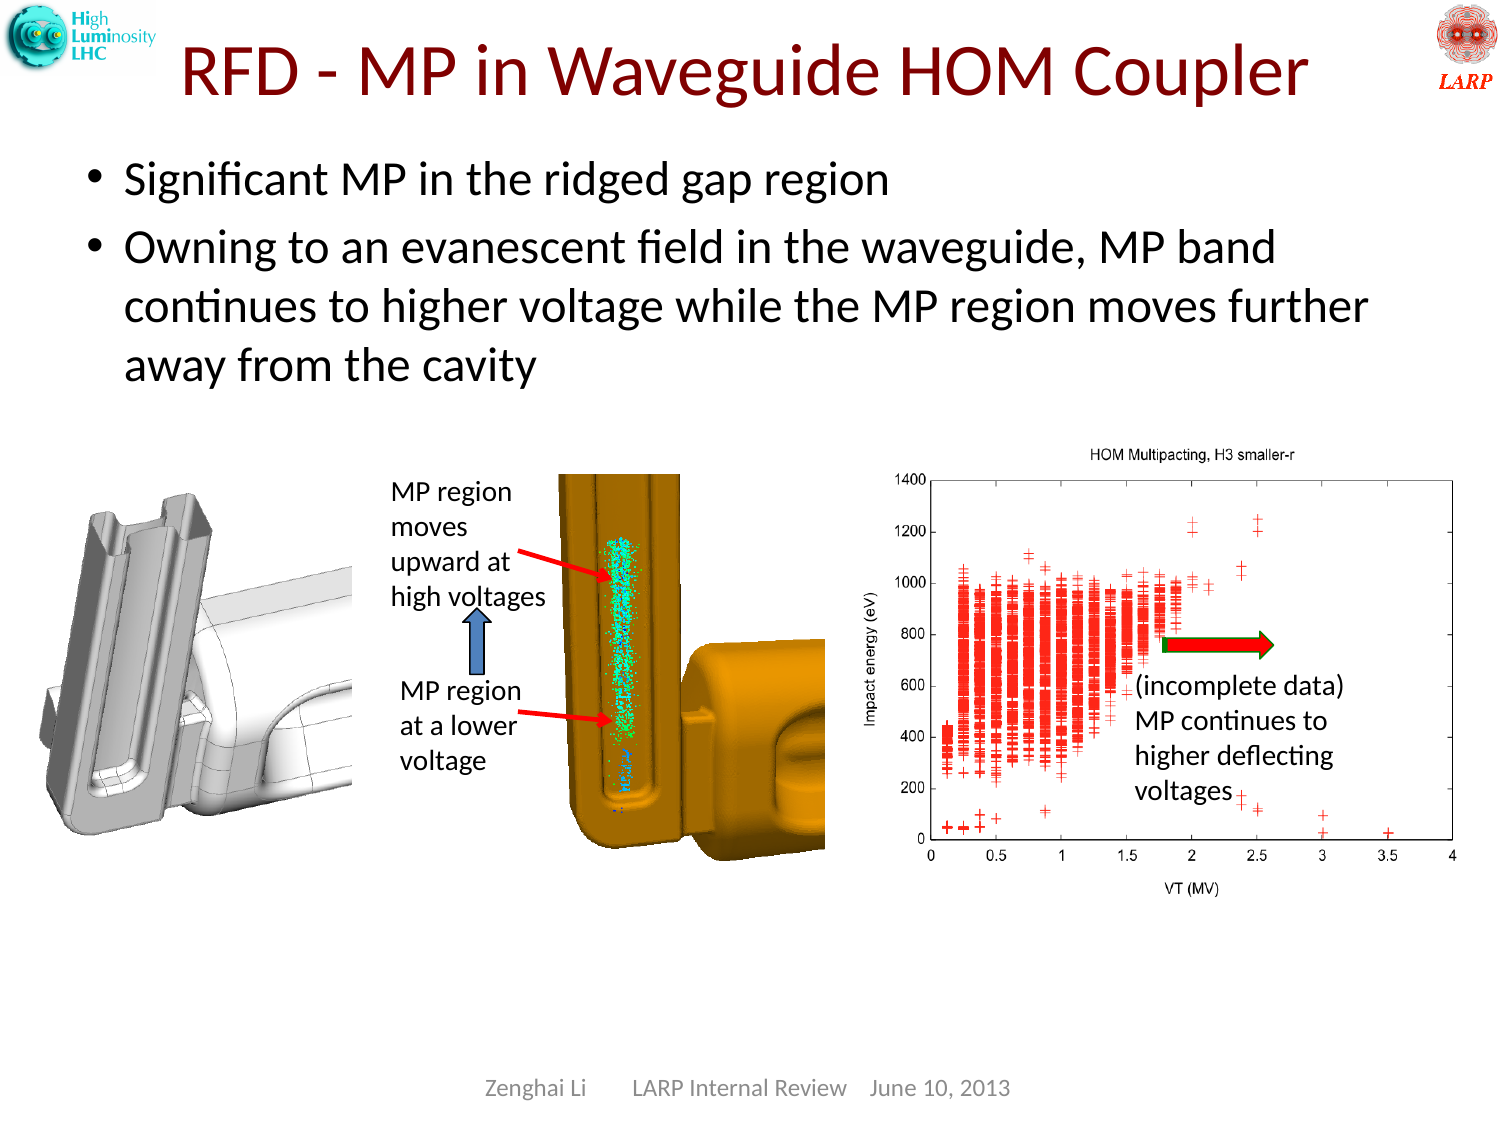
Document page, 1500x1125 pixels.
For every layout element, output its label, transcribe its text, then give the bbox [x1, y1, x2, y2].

picture [36, 488, 353, 839]
picture [0, 0, 156, 76]
picture [1434, 0, 1500, 92]
list Significant MP in the ridged gap region Owning to an evanescent field in the waveguide, MP band continues to higher voltage while the MP region moves further away from the cavity [71, 138, 1422, 402]
title RFD - MP in Waveguide HOM Coupler [70, 12, 1421, 119]
footer Zenghai Li LARP Internal Review June 10, 2013 [418, 1065, 1079, 1107]
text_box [854, 442, 1462, 901]
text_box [375, 465, 825, 864]
